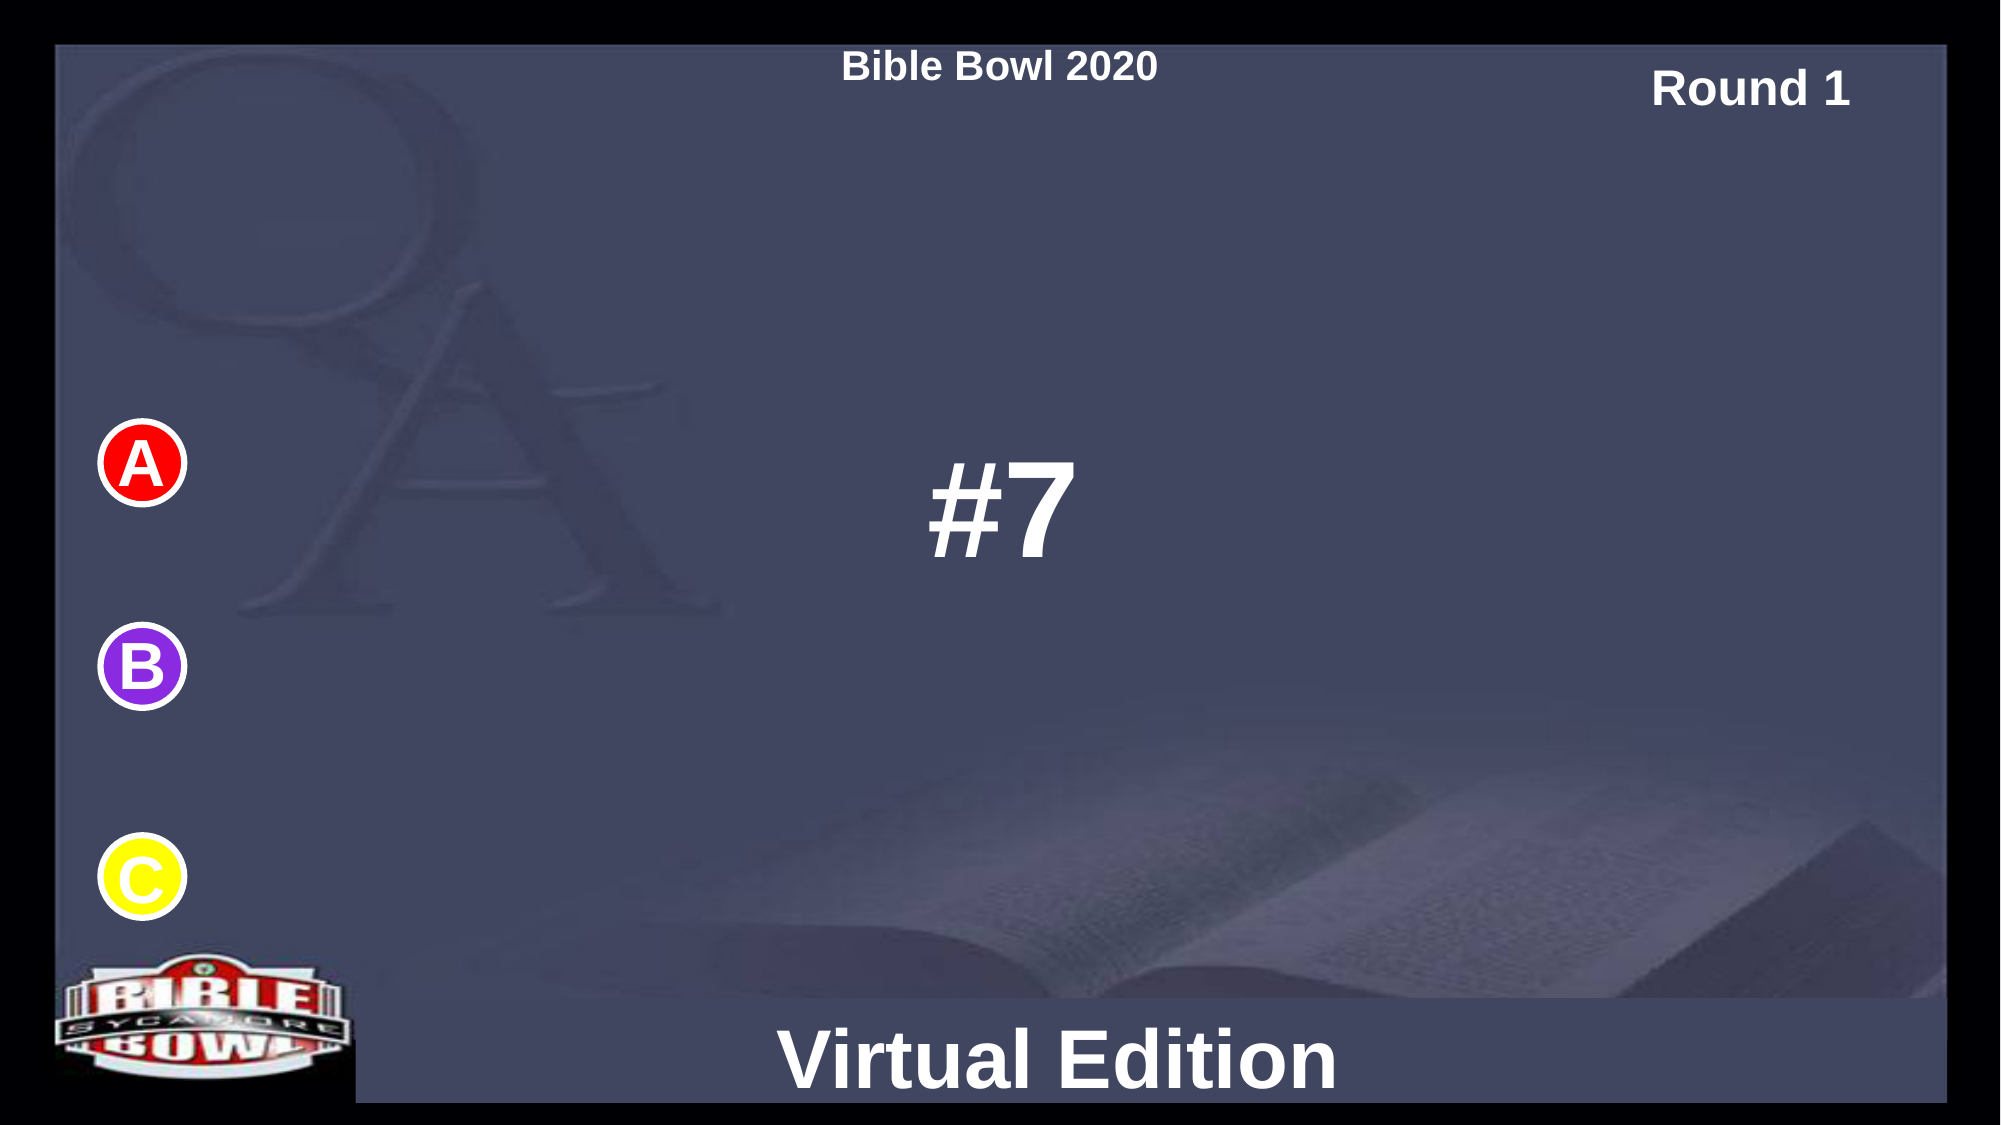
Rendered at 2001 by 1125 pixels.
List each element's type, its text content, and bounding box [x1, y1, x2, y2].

text_box #7 [912, 412, 1225, 593]
picture [0, 0, 2001, 1125]
